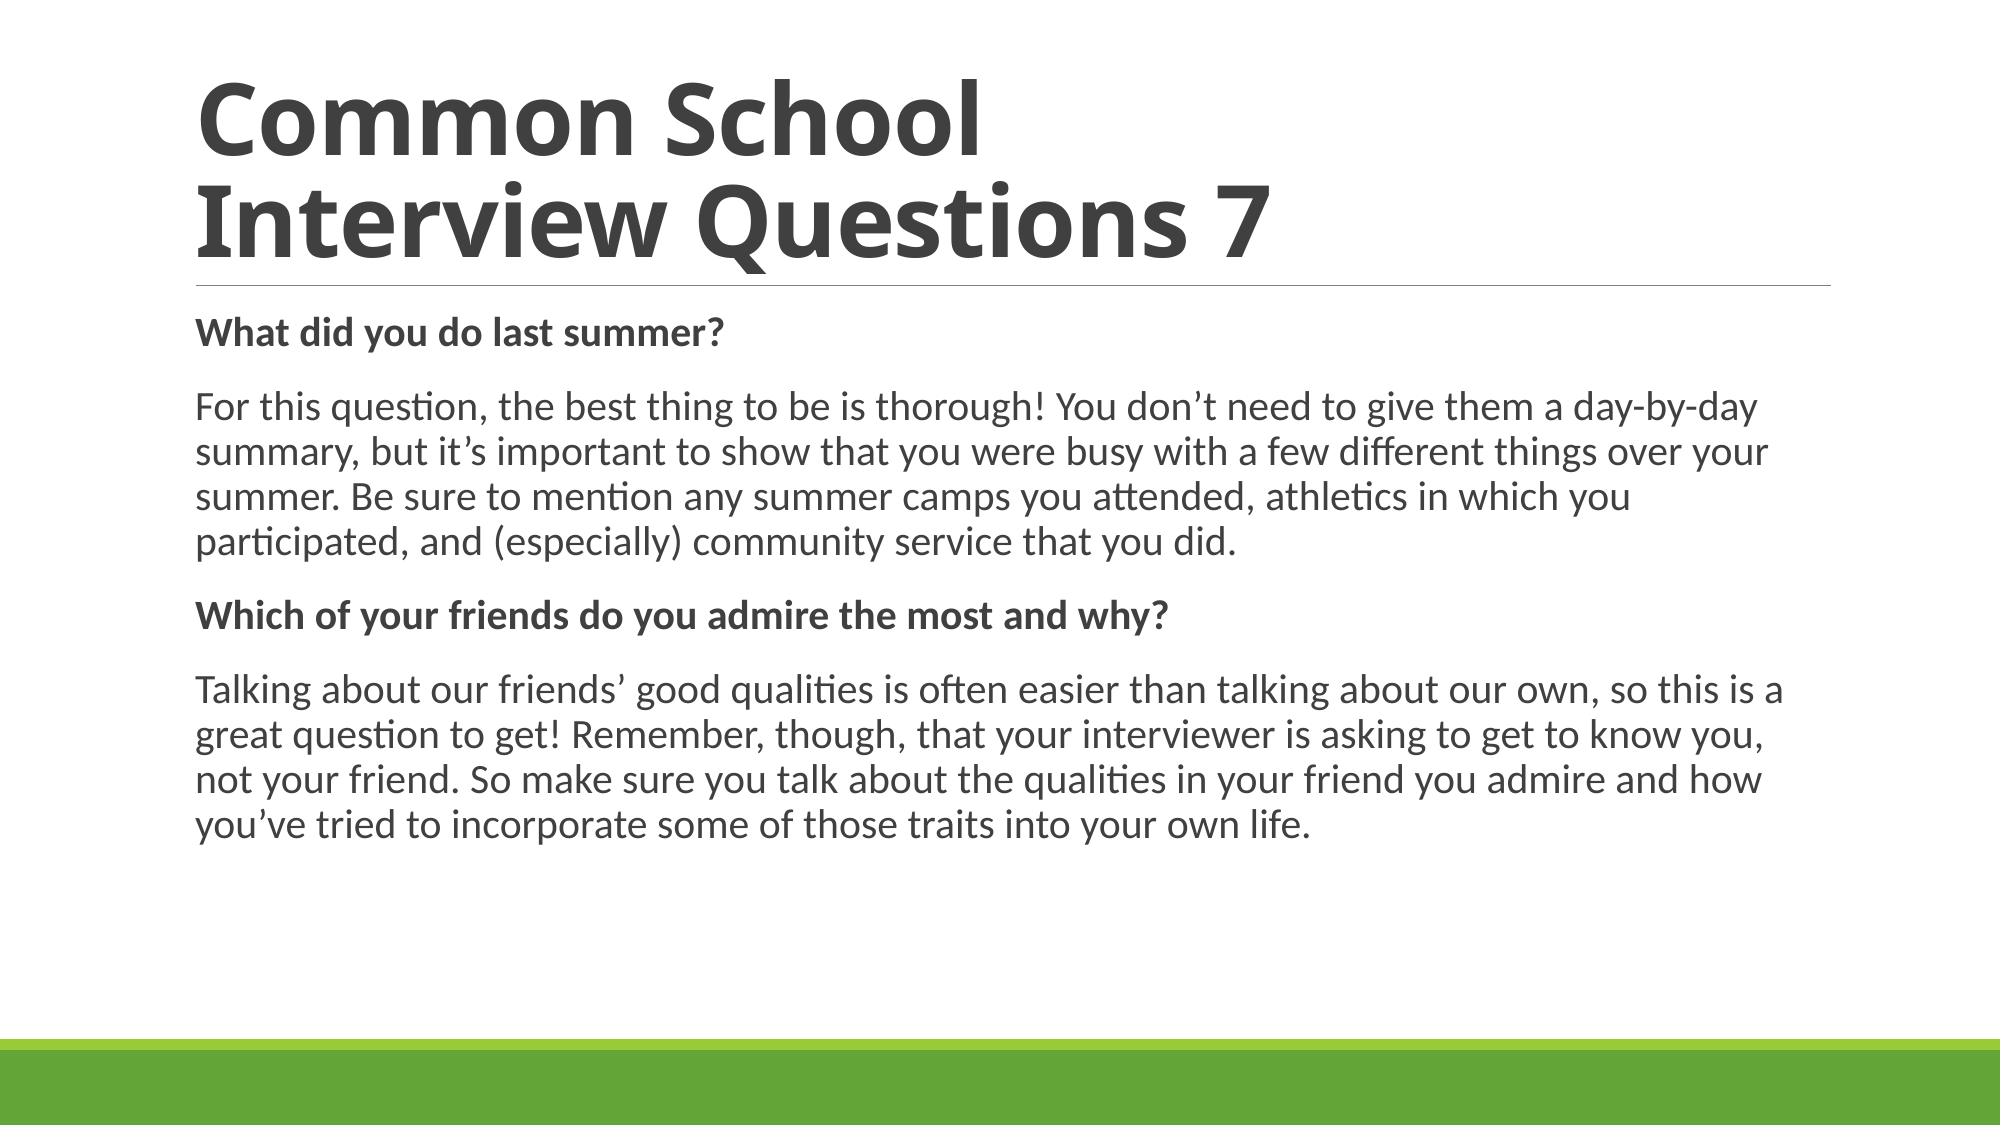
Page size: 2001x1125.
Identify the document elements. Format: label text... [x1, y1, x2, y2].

list What did you do last summer? For this question, the best thing to be is thorough! You don’t need to give them a day-by-day summary, but it’s important to show that you were busy with a few different things over your summer. Be sure to mention any summer camps you attended, athletics in which you participated, and (especially) community service that you did. Which of your friends do you admire the most and why? Talking about our friends’ good qualities is often easier than talking about our own, so this is a great question to get! Remember, though, that your interviewer is asking to get to know you, not your friend. So make sure you talk about the qualities in your friend you admire and how you’ve tried to incorporate some of those traits into your own life. [180, 302, 1830, 963]
title Common School Interview Questions 7 [180, 47, 1830, 285]
